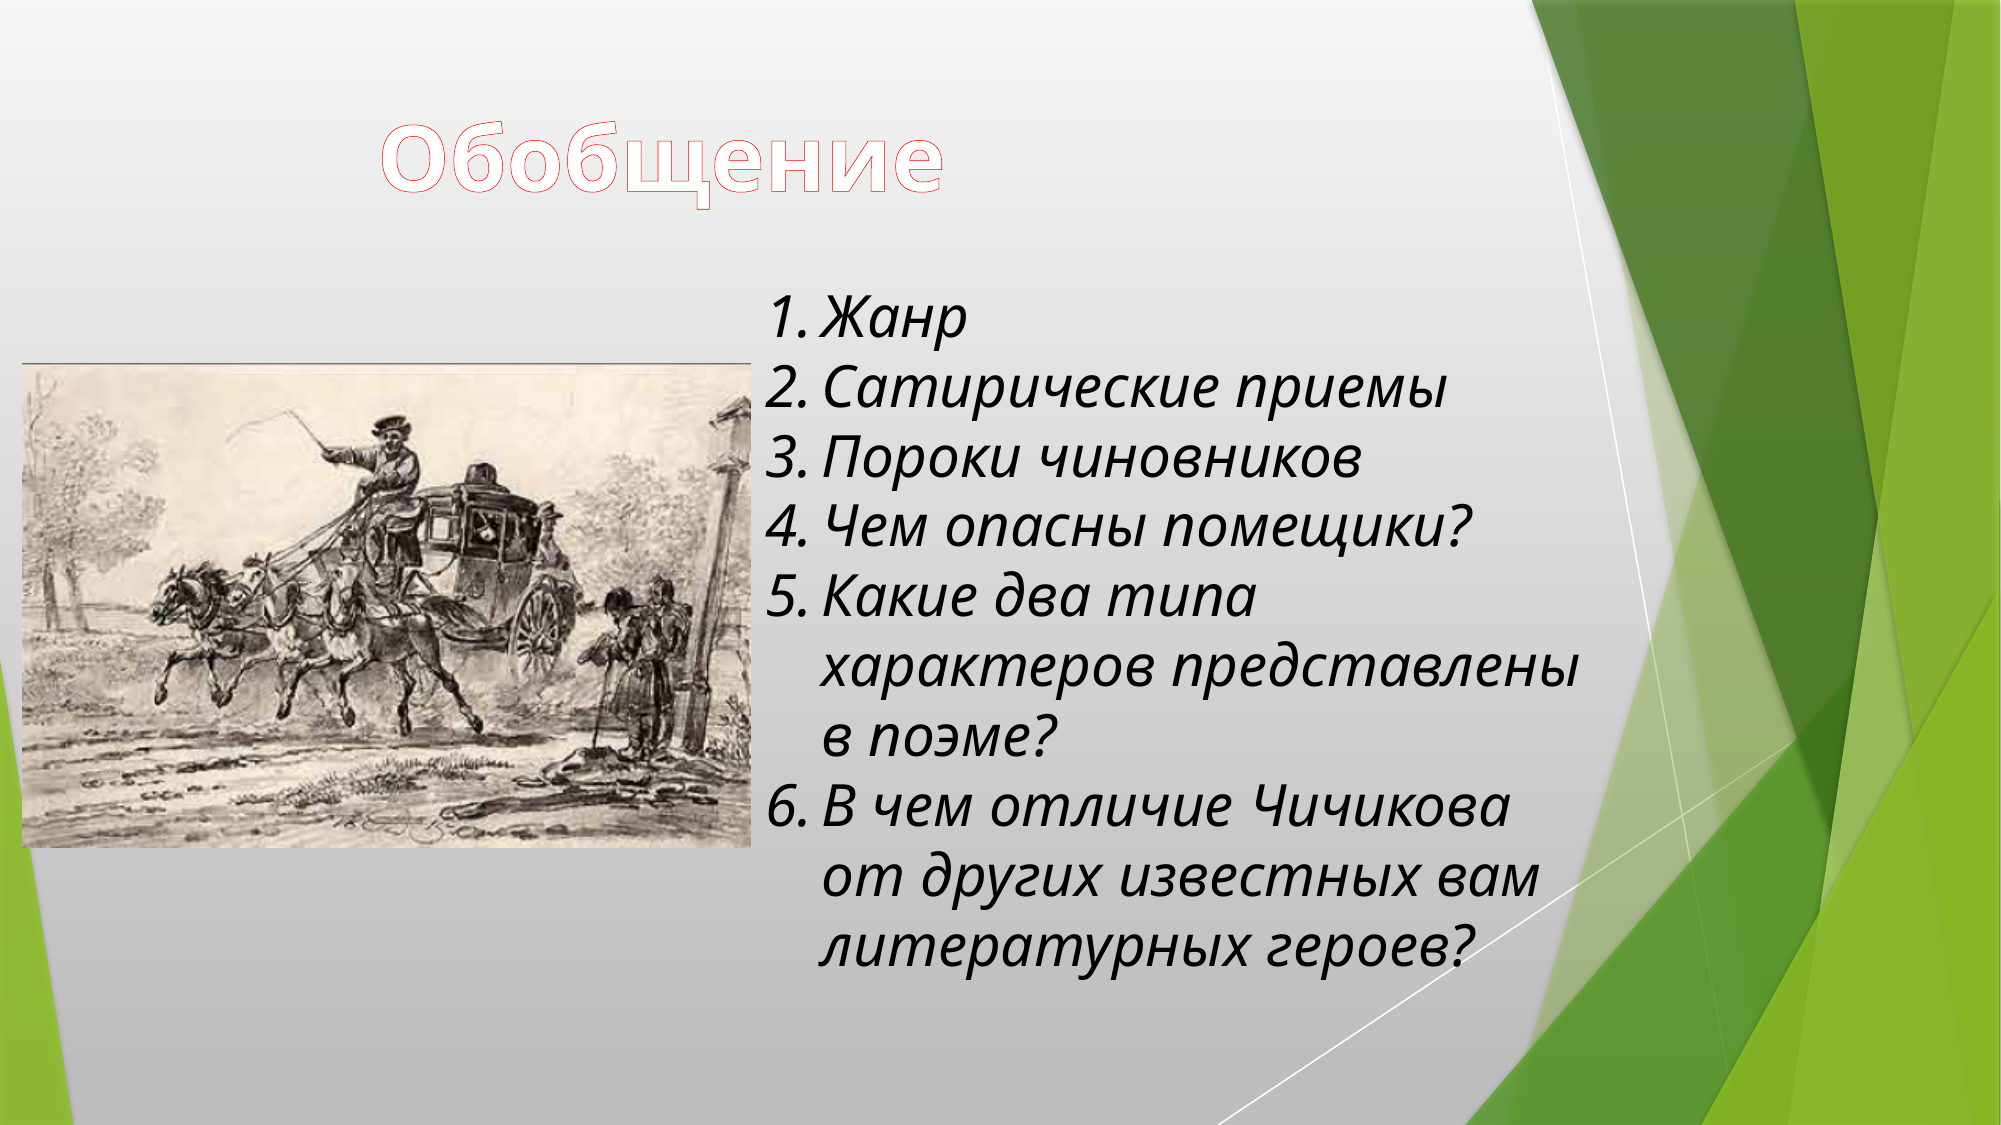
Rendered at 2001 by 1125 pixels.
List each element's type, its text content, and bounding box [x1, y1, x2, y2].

picture [21, 363, 751, 849]
text_box Жанр Сатирические приемы Пороки чиновников Чем опасны помещики? Какие два типа характеров представлены в поэме? В чем отличие Чичикова от других известных вам литературных героев? [750, 271, 1600, 986]
text_box Обобщение [362, 92, 961, 217]
